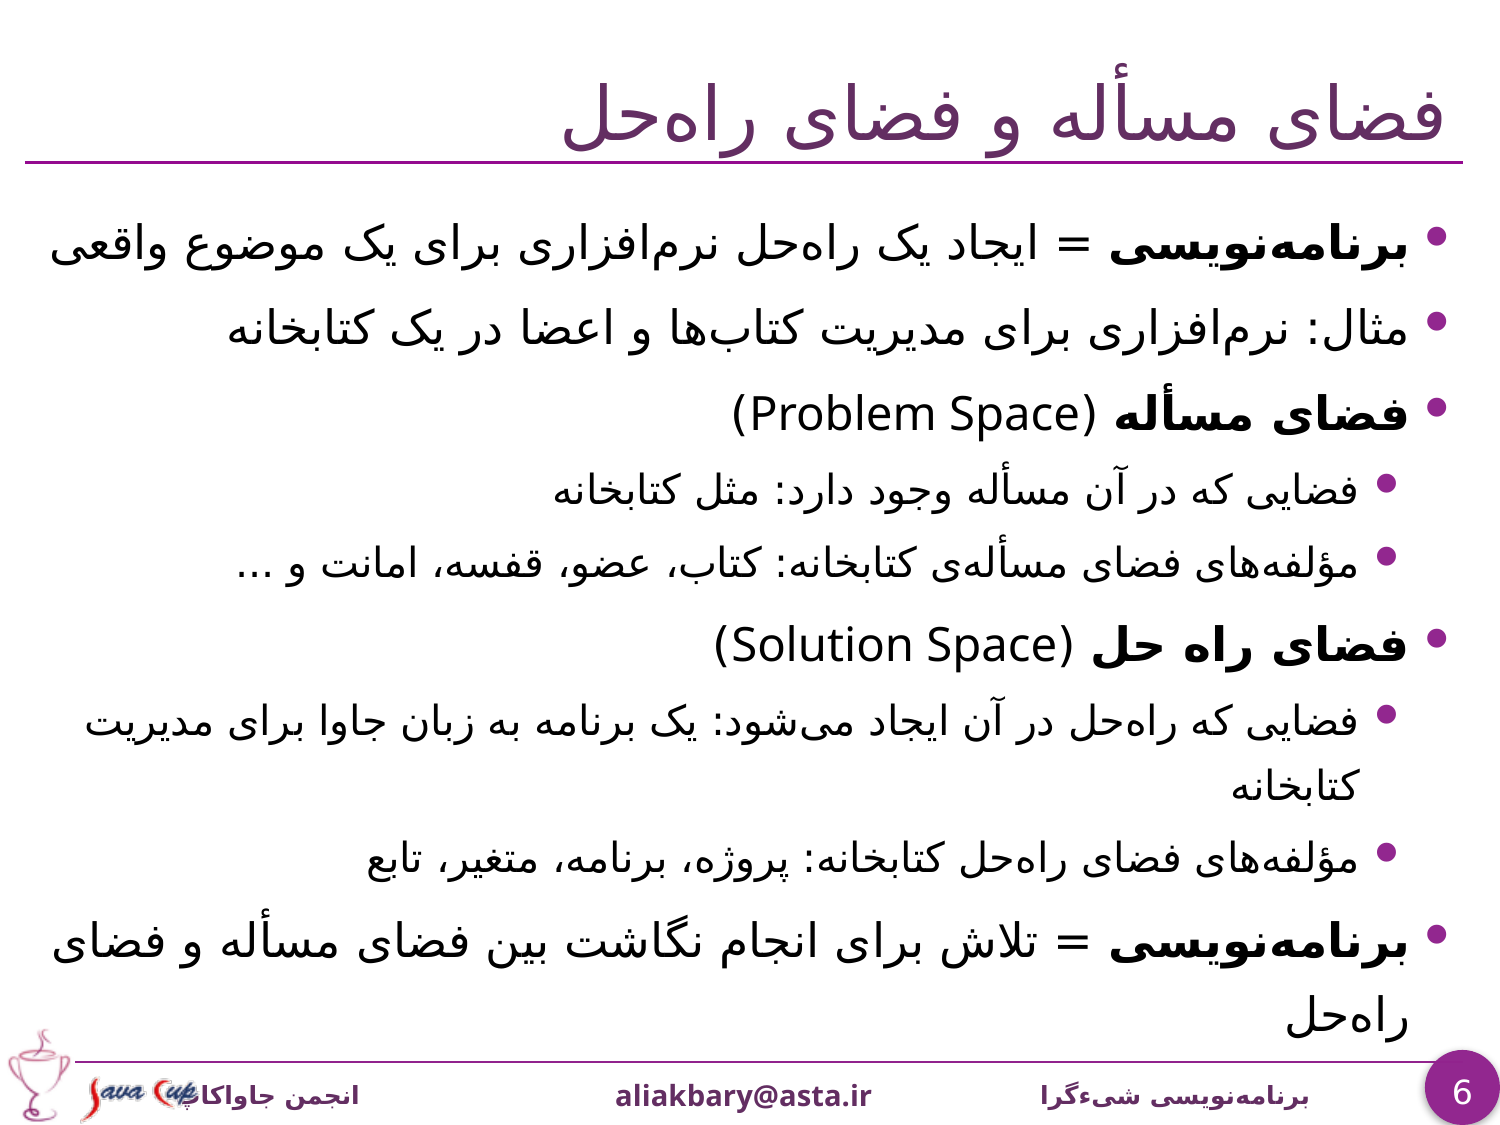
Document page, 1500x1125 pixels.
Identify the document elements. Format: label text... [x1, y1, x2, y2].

title فضای مسأله و فضای راه‌حل [24, 37, 1463, 163]
picture [6, 1028, 75, 1125]
list برنامه‌نویسی = ایجاد یک راه‌حل نرم‌افزاری برای یک موضوع واقعی مثال: نرم‌افزاری برای مدیریت کتاب‌ها و اعضا در یک کتابخانه فضای مسأله (Problem Space) فضایی که در آن مسأله وجود دارد: مثل کتابخانه مؤلفه‌های فضای مسأله‌ی کتابخانه: کتاب، عضو، قفسه، امانت و ... فضای راه حل (Solution Space) فضایی که راه‌حل در آن ایجاد می‌شود: یک برنامه به زبان جاوا برای مدیریت کتابخانه مؤلفه‌های فضای راه‌حل کتابخانه: پروژه، برنامه، متغیر، تابع برنامه‌نویسی = تلاش برای انجام نگاشت بین فضای مسأله و فضای راه‌حل [24, 187, 1463, 1063]
picture [79, 1076, 200, 1125]
